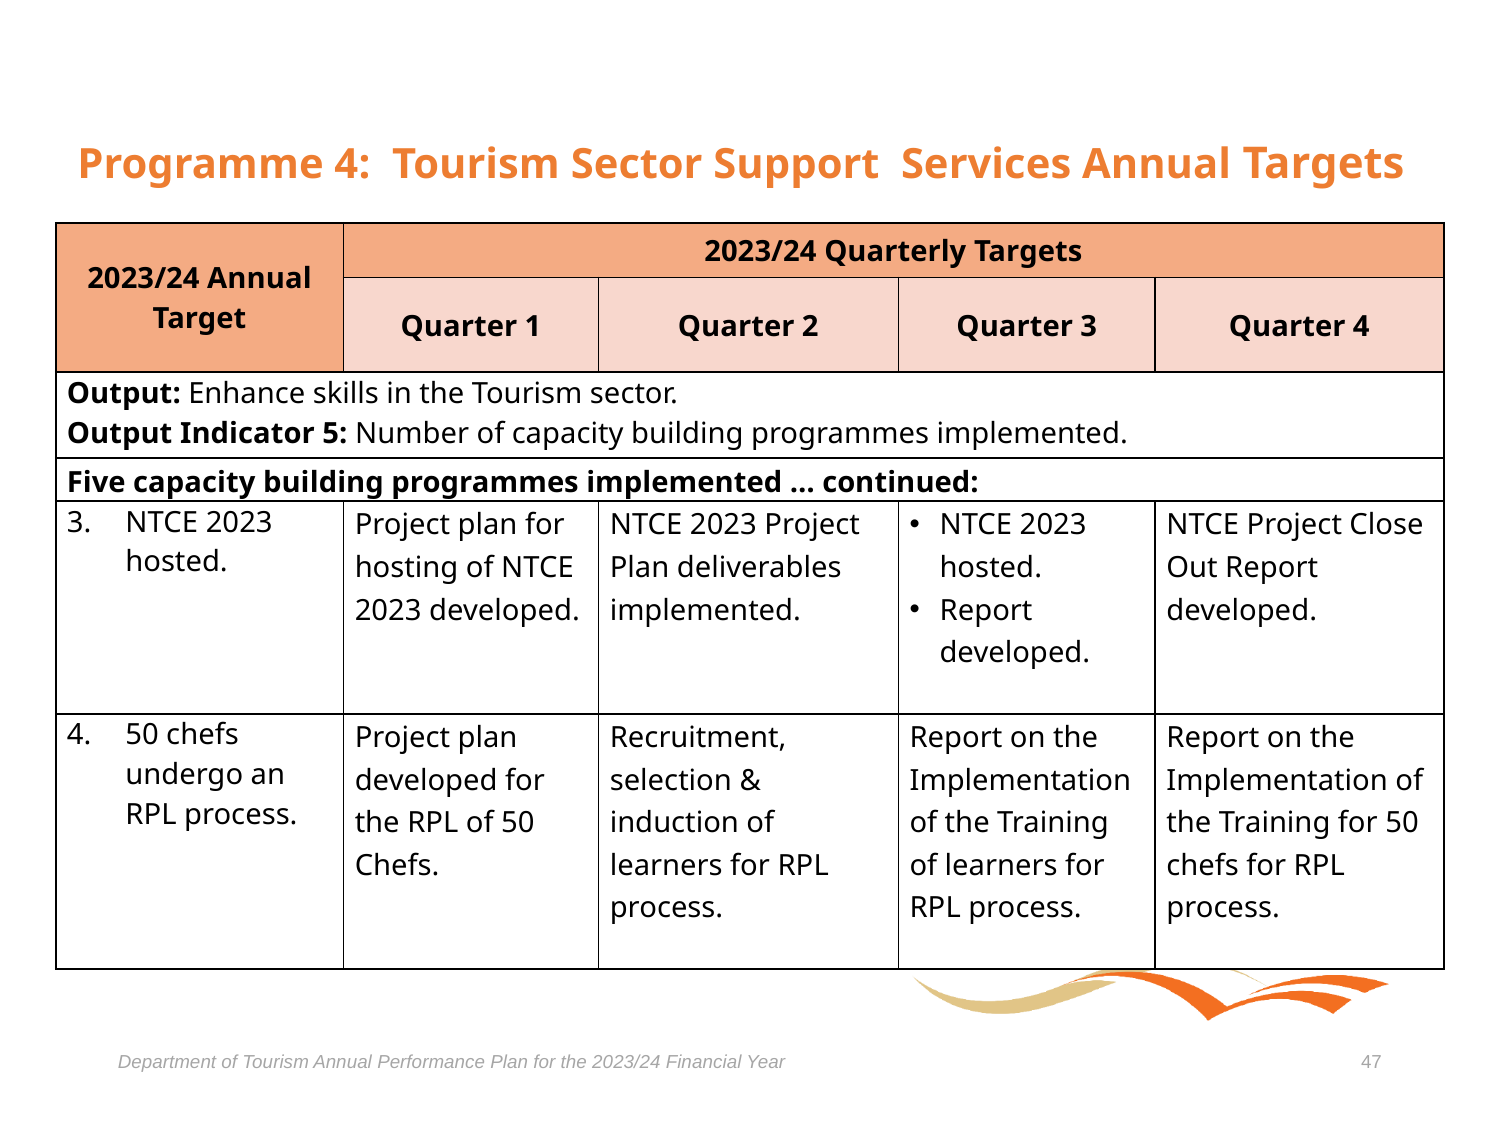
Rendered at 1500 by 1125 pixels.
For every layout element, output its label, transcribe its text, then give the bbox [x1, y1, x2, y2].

table_cell NTCE 2023 Project Plan deliverables implemented. [599, 502, 898, 713]
picture [904, 970, 1397, 1034]
table_cell Quarter 1 [344, 278, 598, 371]
footer Department of Tourism Annual Performance Plan for the 2023/24 Financial Year [103, 1042, 1183, 1103]
table_cell NTCE 2023 hosted. Report developed. [899, 502, 1154, 713]
table_header 2023/24 Quarterly Targets [344, 224, 1443, 277]
table_cell NTCE 2023 hosted. [57, 502, 343, 713]
table_cell 50 chefs undergo an RPL process. [57, 715, 343, 968]
table_cell Project plan for hosting of NTCE 2023 developed. [344, 502, 598, 713]
table_cell NTCE Project Close Out Report developed. [1156, 502, 1443, 713]
table_cell Report on the Implementation of the Training of learners for RPL process. [899, 715, 1154, 968]
table_cell Project plan developed for the RPL of 50 Chefs. [344, 715, 598, 968]
table_header 2023/24 Annual Target [57, 224, 343, 371]
title Programme 4: Tourism Sector Support Services Annual Targets [46, 132, 1435, 196]
table_cell Five capacity building programmes implemented … continued: [57, 459, 1443, 500]
slide_number 47 [1216, 1042, 1397, 1103]
table_cell Quarter 2 [599, 278, 898, 371]
table_cell Report on the Implementation of the Training for 50 chefs for RPL process. [1156, 715, 1443, 968]
table_cell Recruitment, selection & induction of learners for RPL process. [599, 715, 898, 968]
table_cell Quarter 4 [1156, 278, 1443, 371]
table_cell Output: Enhance skills in the Tourism sector. Output Indicator 5: Number of capacity building programmes implemented. [57, 373, 1443, 457]
table_cell Quarter 3 [899, 278, 1154, 371]
